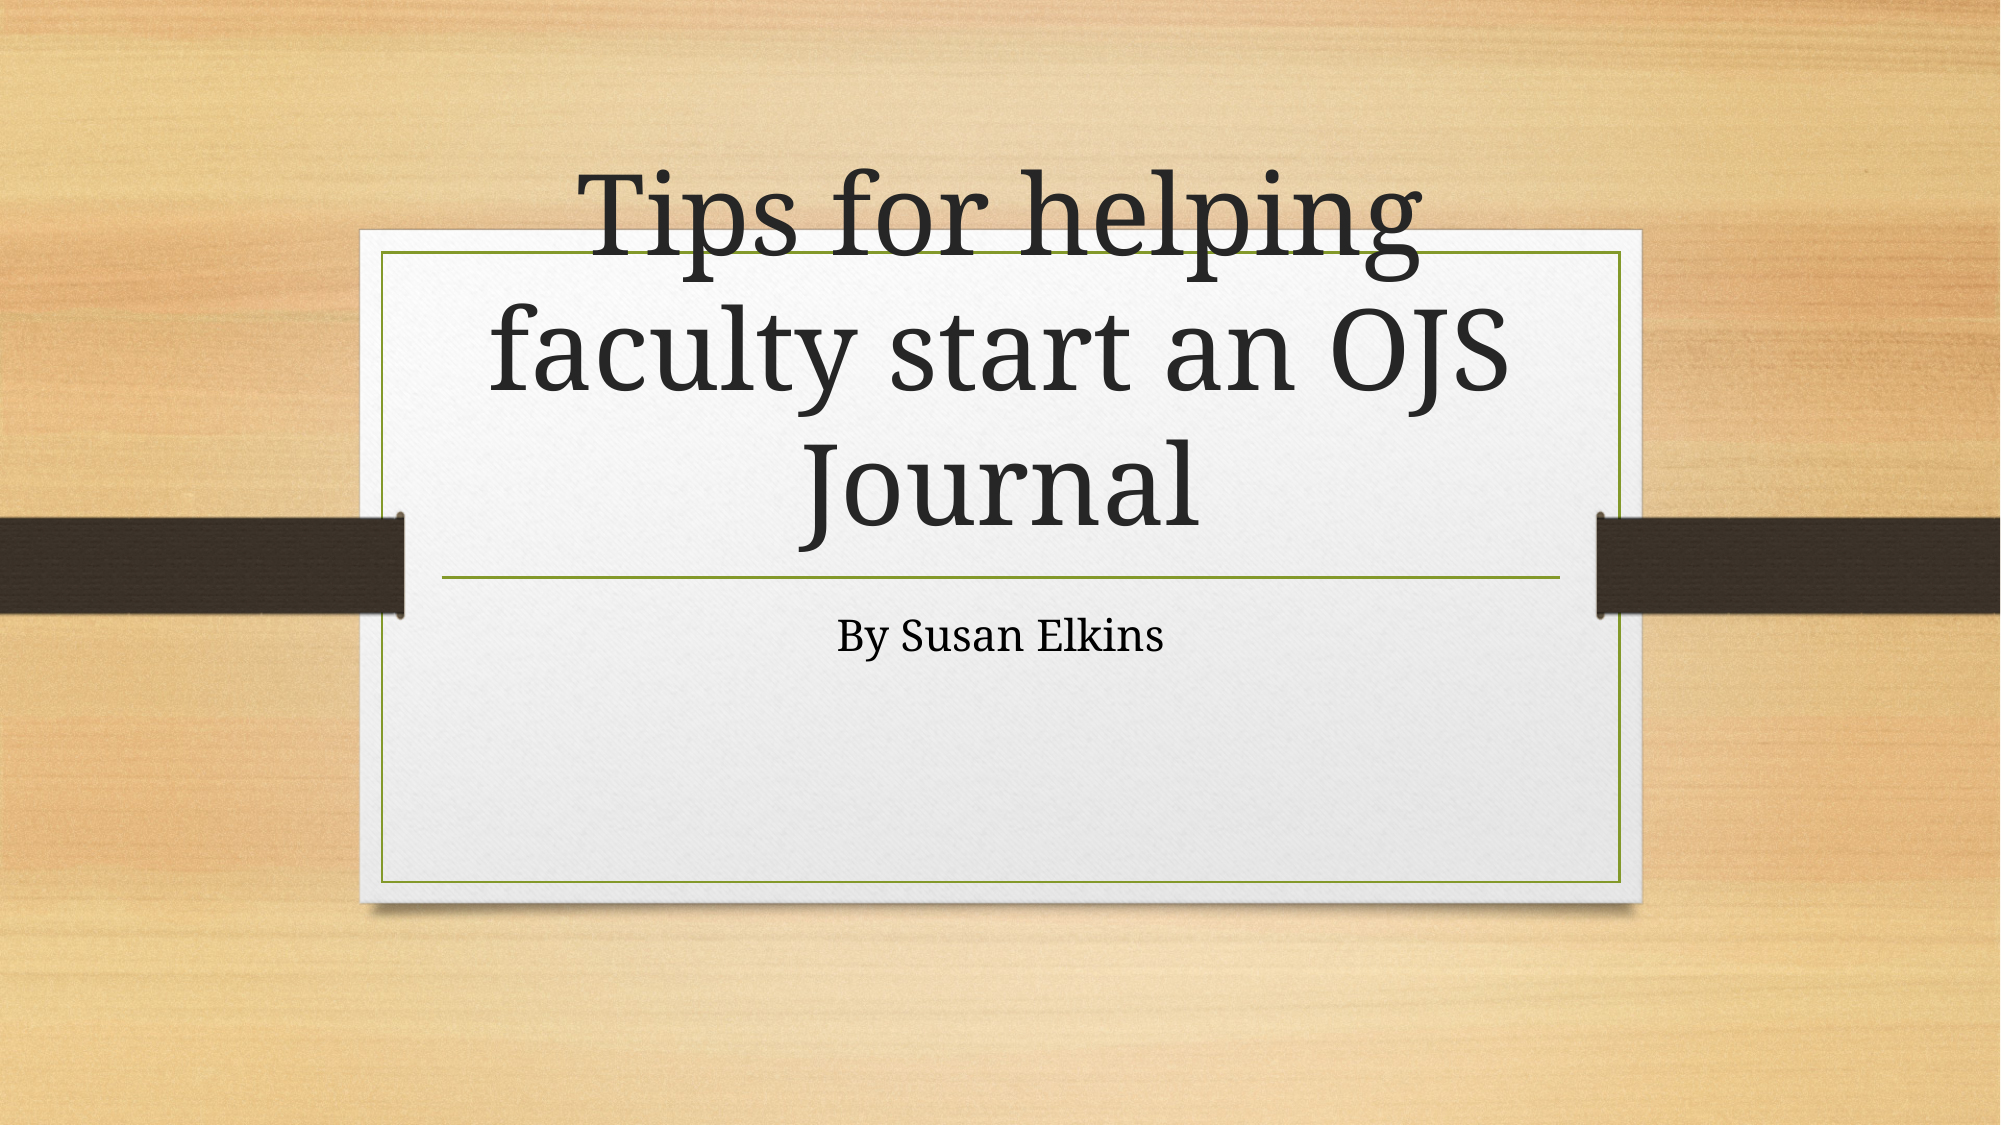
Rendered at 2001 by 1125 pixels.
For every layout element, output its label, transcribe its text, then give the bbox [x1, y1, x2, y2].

title Tips for helping faculty start an OJS Journal [441, 306, 1560, 556]
picture [0, 0, 2001, 1125]
subtitle By Susan Elkins [441, 600, 1560, 817]
